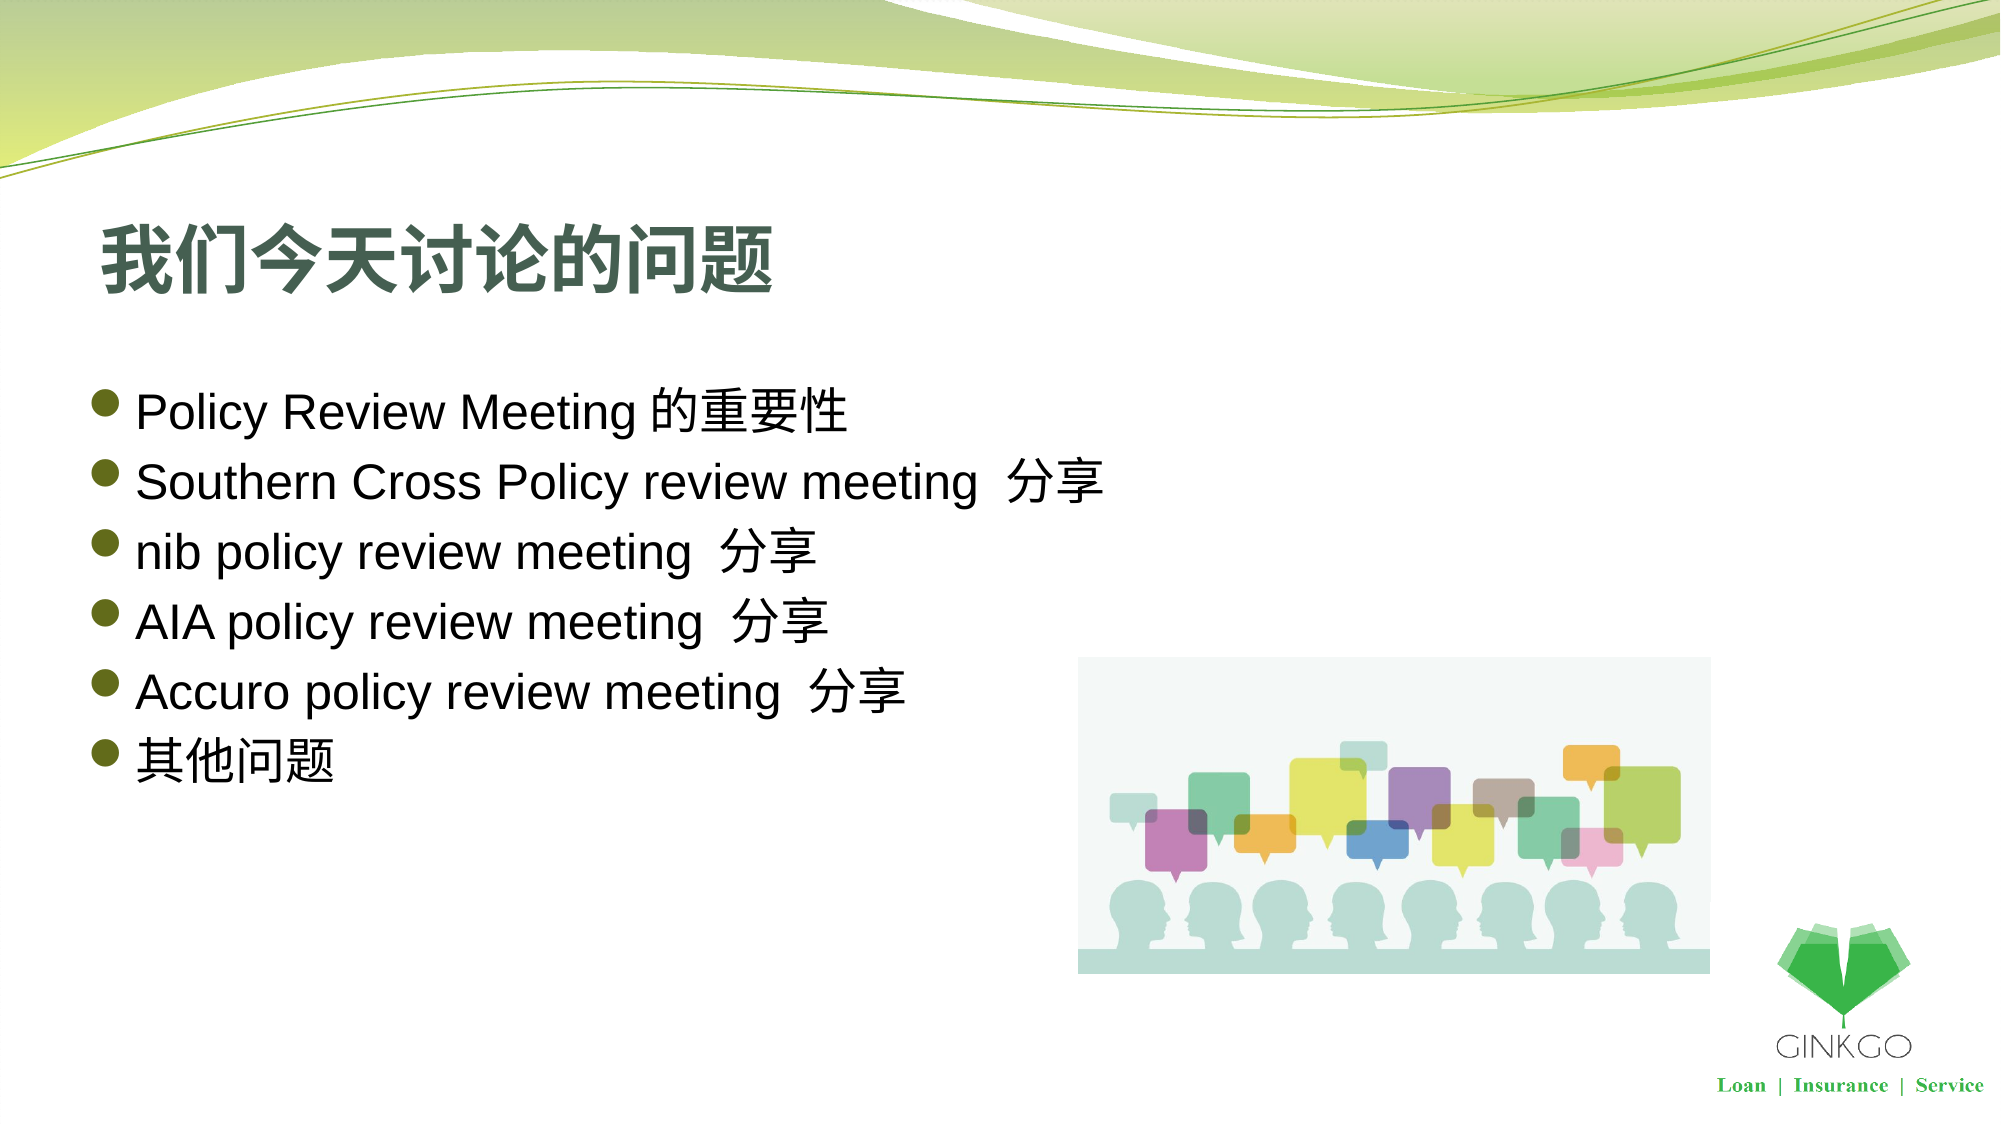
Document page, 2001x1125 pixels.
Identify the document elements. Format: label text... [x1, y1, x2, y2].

title 我们今天讨论的问题 [99, 115, 1900, 303]
list Policy Review Meeting的重要性 Southern Cross Policy review meeting 分享 nib policy review meeting 分享 AIA policy review meeting 分享 Accuro policy review meeting 分享 其他问题 [72, 372, 1873, 1093]
picture [1078, 657, 2000, 1125]
